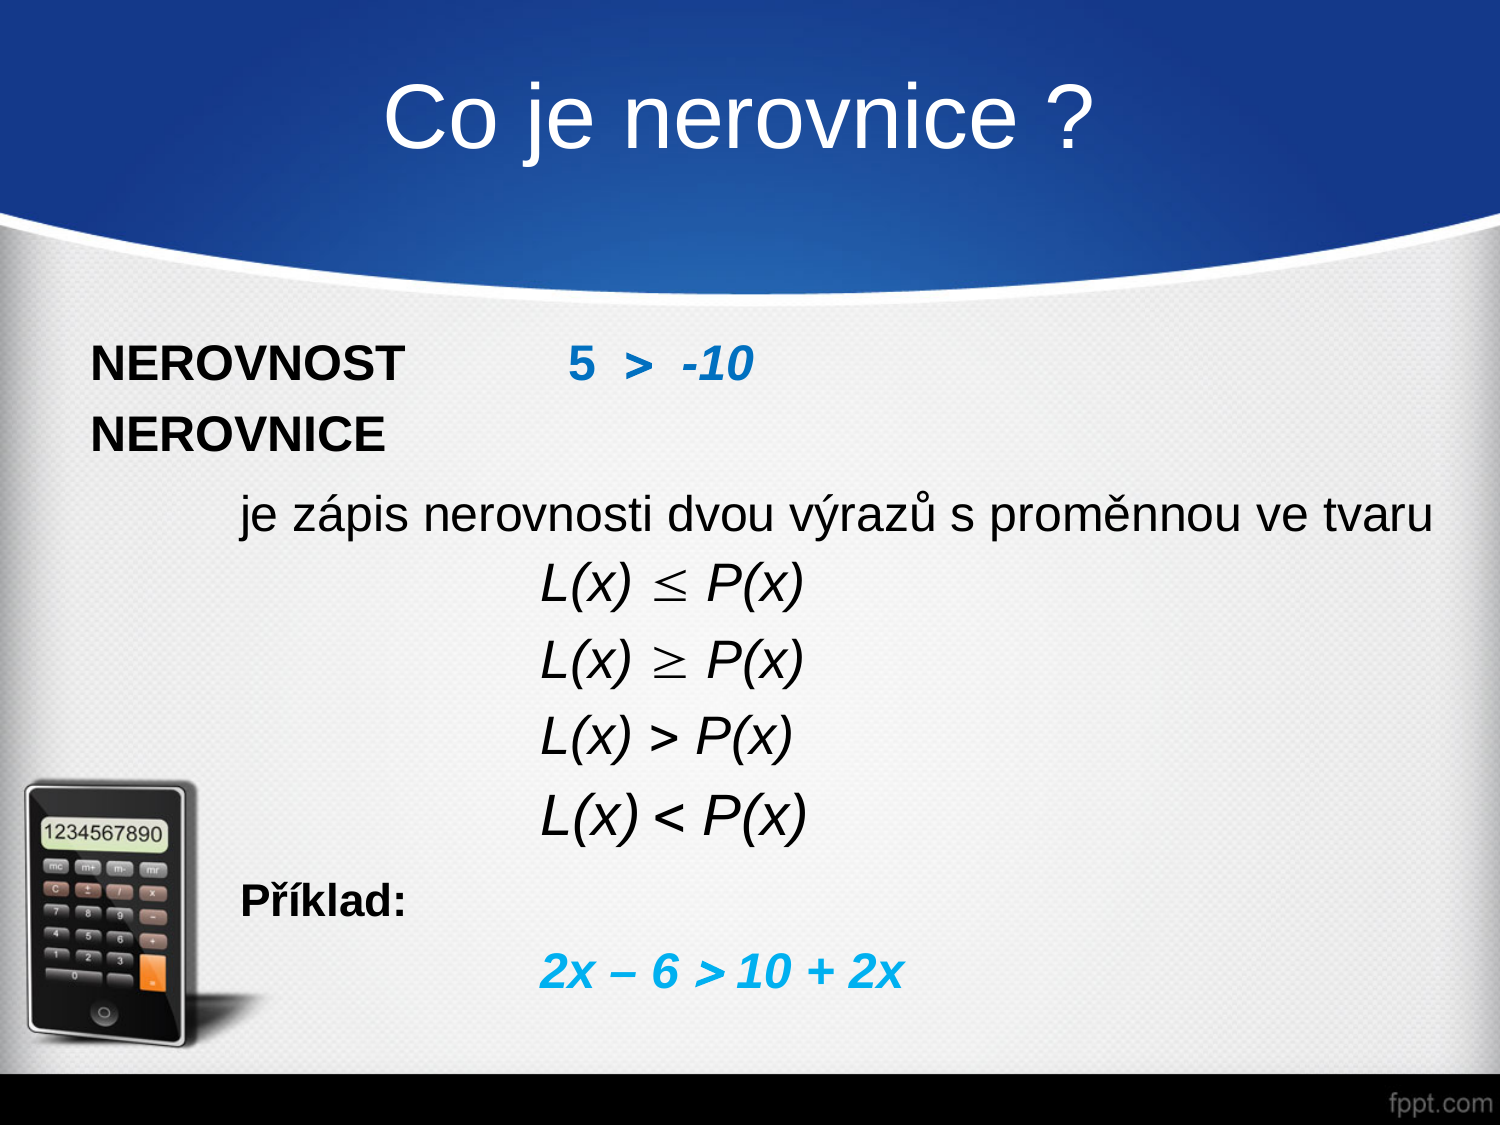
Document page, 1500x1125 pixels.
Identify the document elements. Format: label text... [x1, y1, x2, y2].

title Co je nerovnice ? [64, 31, 1415, 192]
picture [0, 0, 1500, 1125]
list Nerovnost 5  -10 NEROVNICE je zápis nerovnosti dvou výrazů s proměnnou ve tvaru L(x)  P(x) L(x)  P(x) L(x)  P(x) L(x)  P(x) Příklad: 2x – 6  10 + 2x [75, 314, 1500, 1057]
